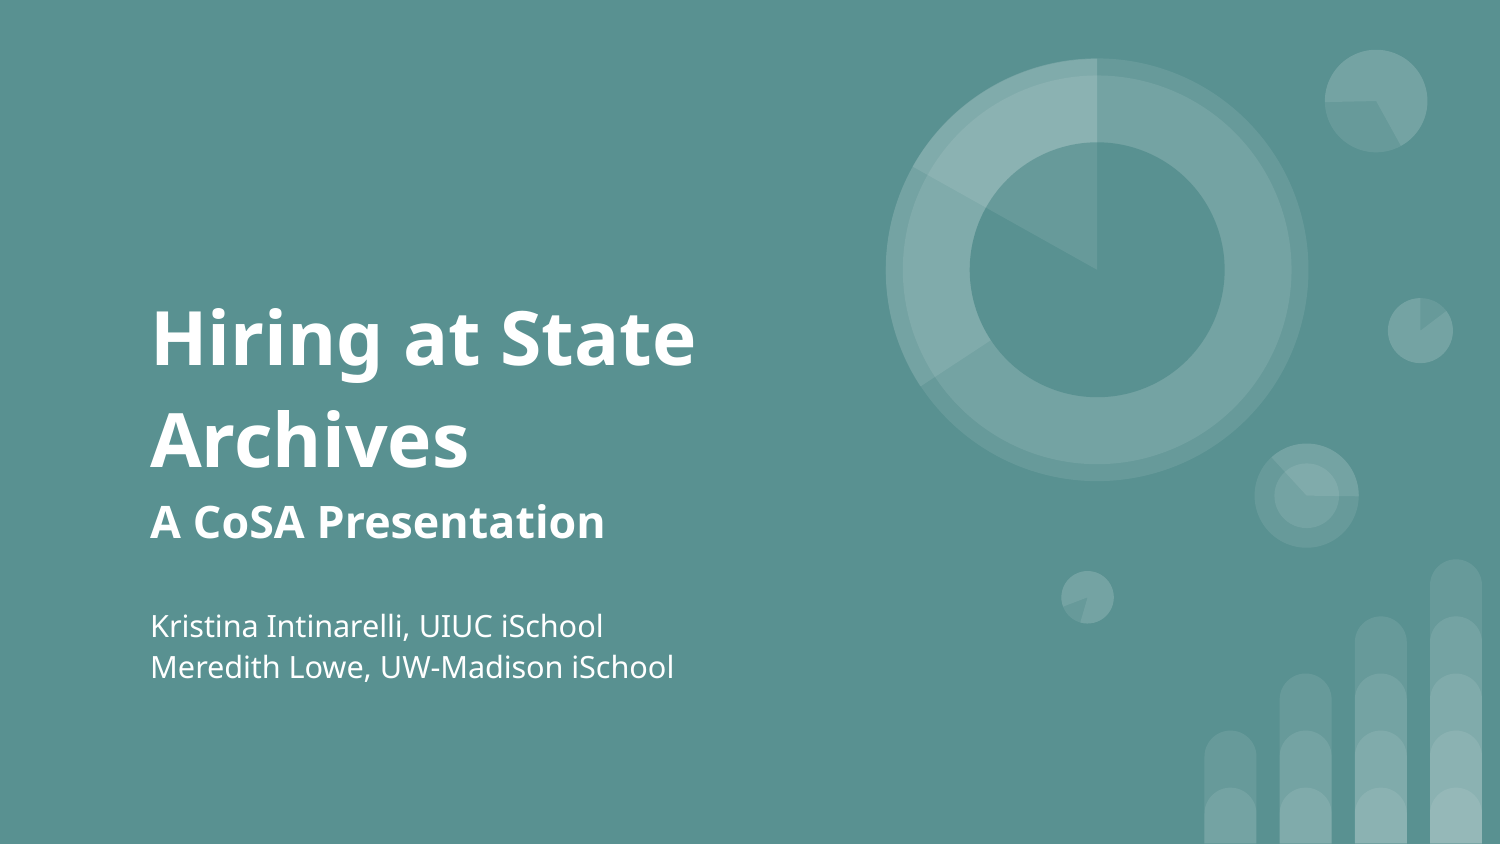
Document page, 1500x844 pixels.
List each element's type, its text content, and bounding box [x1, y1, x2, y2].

title Hiring at State Archives A CoSA Presentation [135, 264, 834, 572]
subtitle Kristina Intinarelli, UIUC iSchool Meredith Lowe, UW-Madison iSchool [135, 589, 834, 704]
